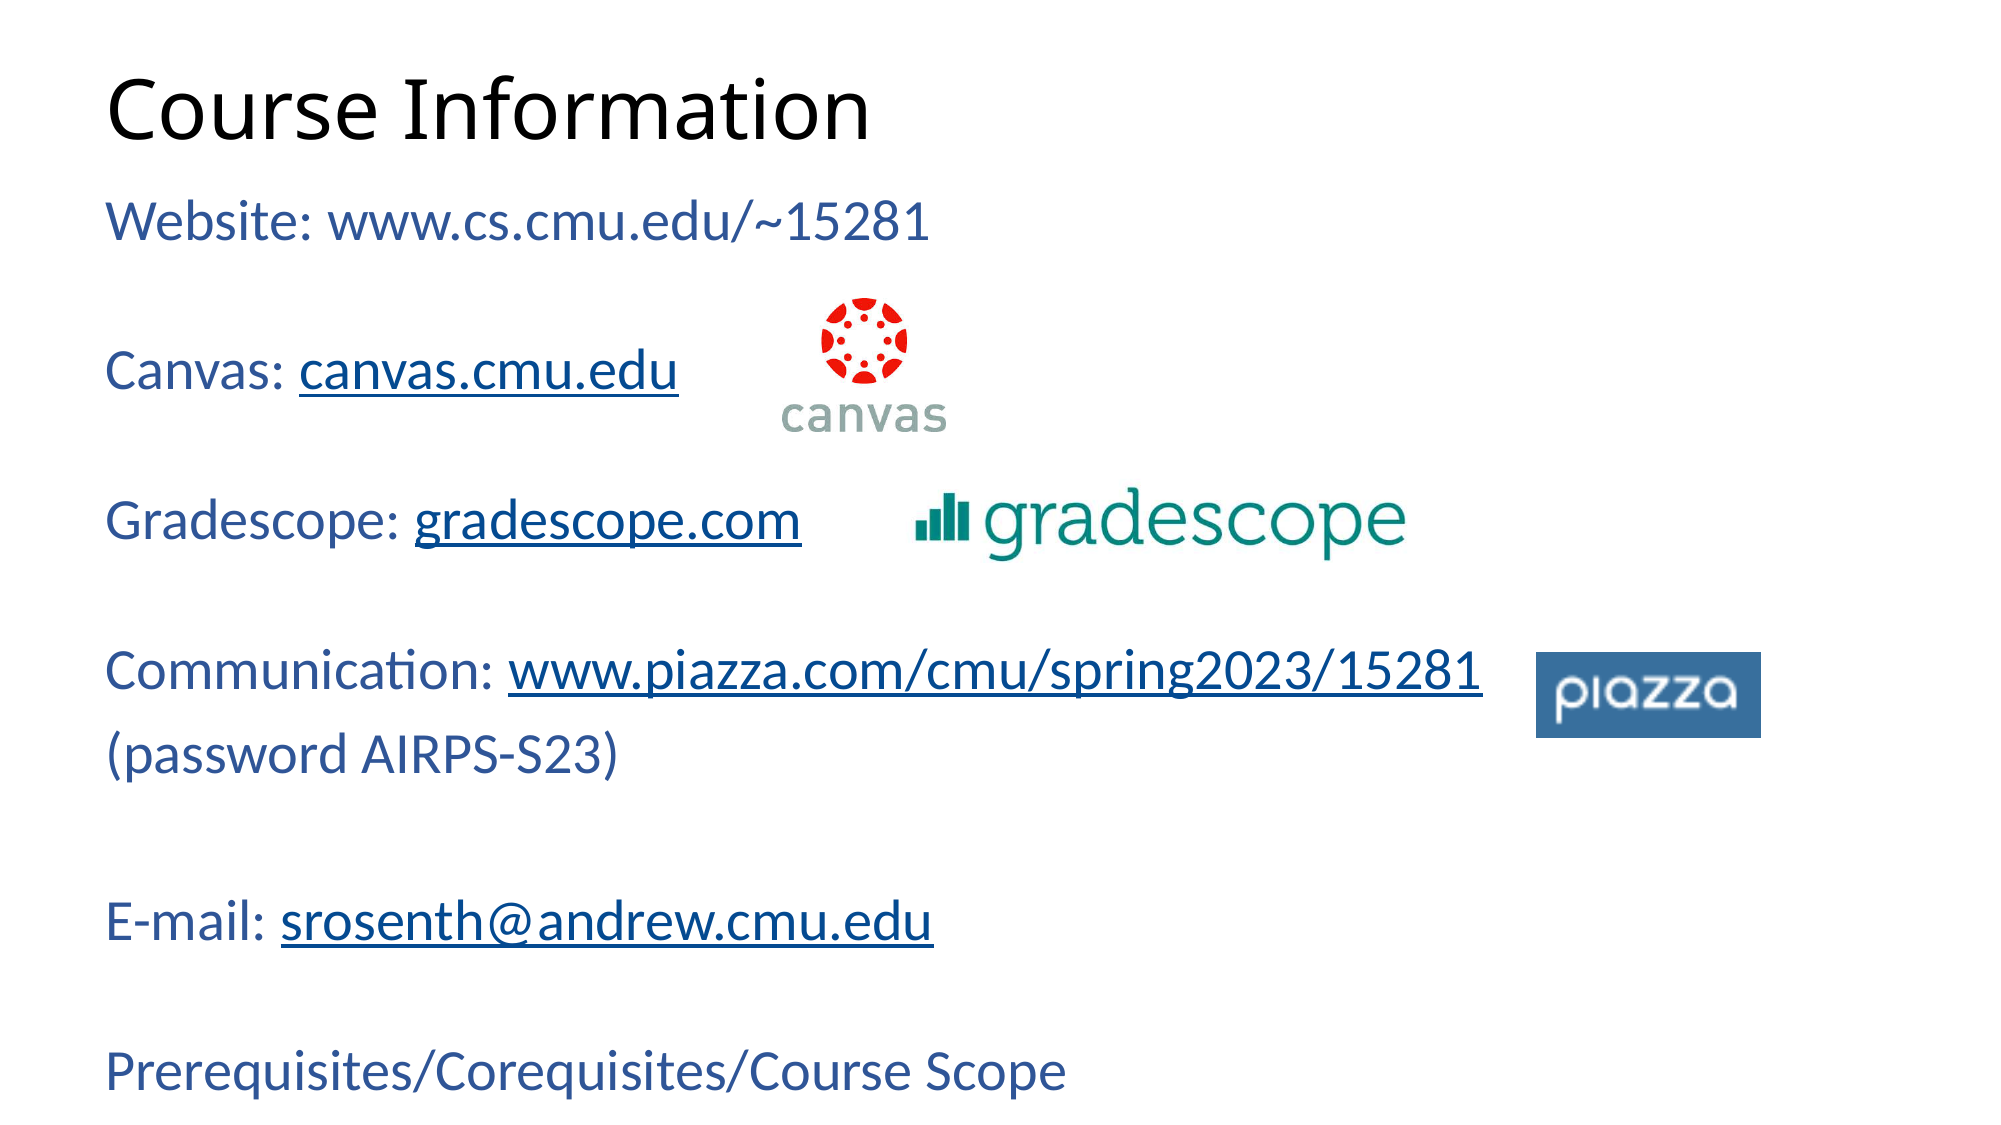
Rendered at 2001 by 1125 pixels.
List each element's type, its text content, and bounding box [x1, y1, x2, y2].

list Website: www.cs.cmu.edu/~15281 Canvas: canvas.cmu.edu Gradescope: gradescope.com Communication: www.piazza.com/cmu/spring2023/15281 (password AIRPS-S23) E-mail: srosenth@andrew.cmu.edu Prerequisites/Corequisites/Course Scope [90, 182, 1881, 518]
picture [895, 476, 1428, 563]
picture [782, 298, 946, 432]
picture [1535, 652, 1761, 738]
title Course Information [90, 60, 1816, 164]
